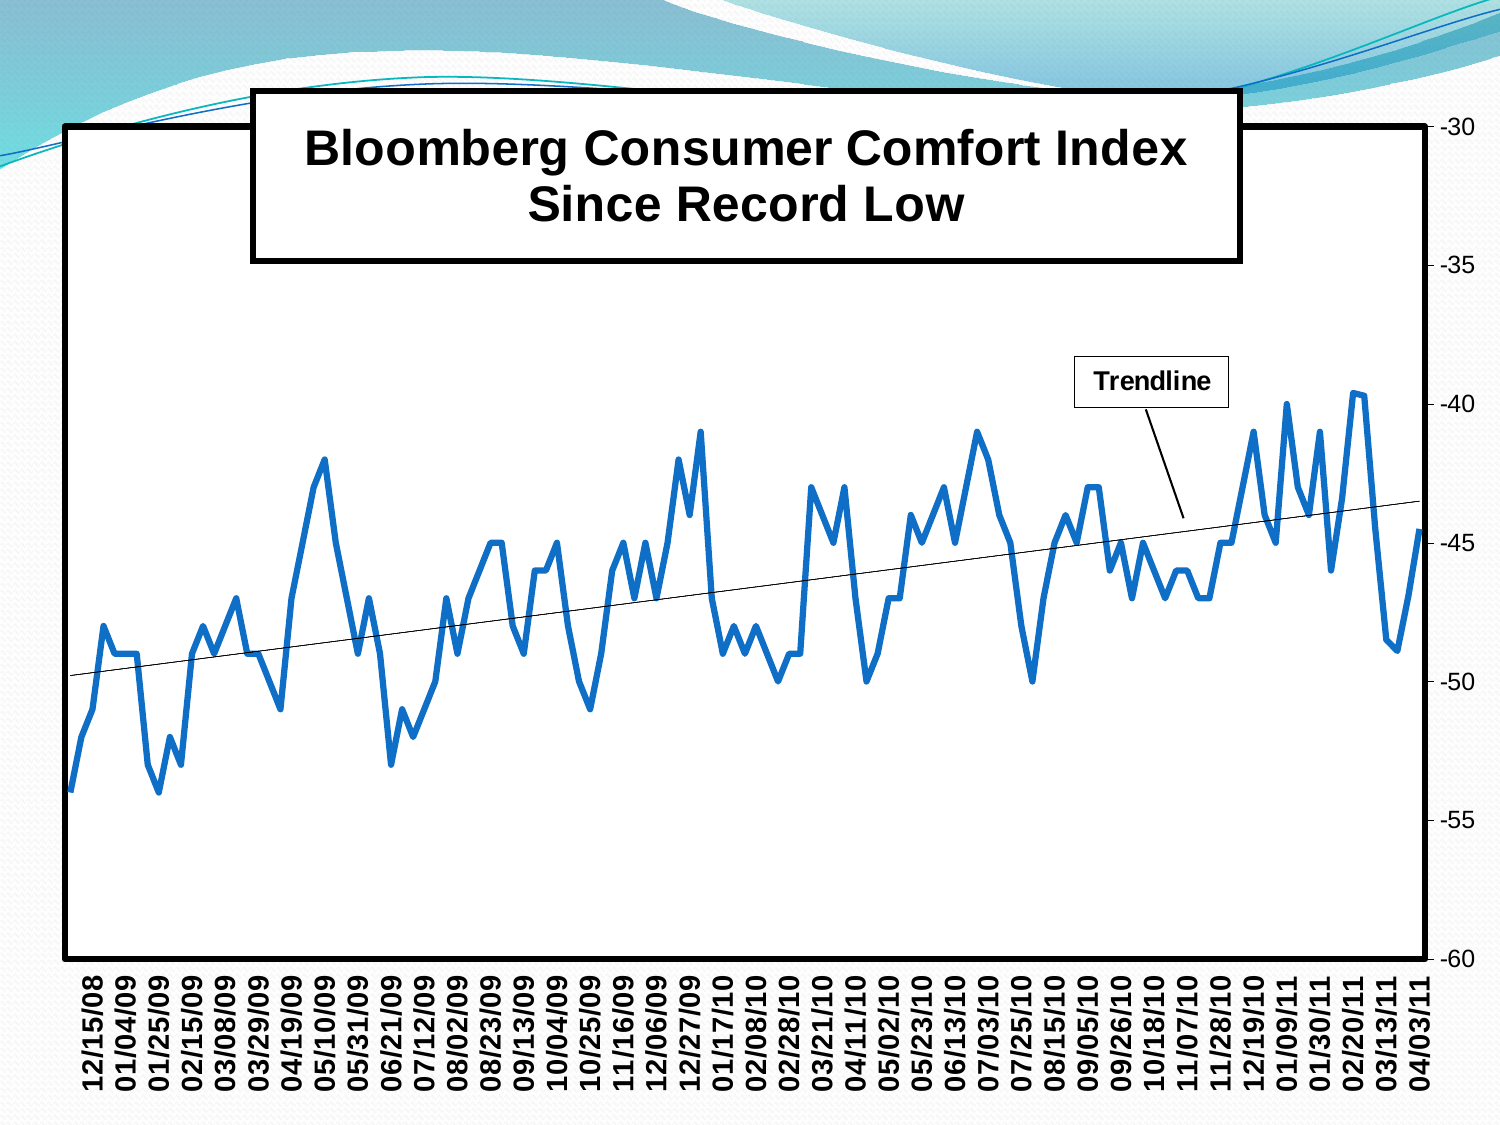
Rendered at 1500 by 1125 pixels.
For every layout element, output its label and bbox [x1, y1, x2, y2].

chart [0, 83, 1500, 1125]
